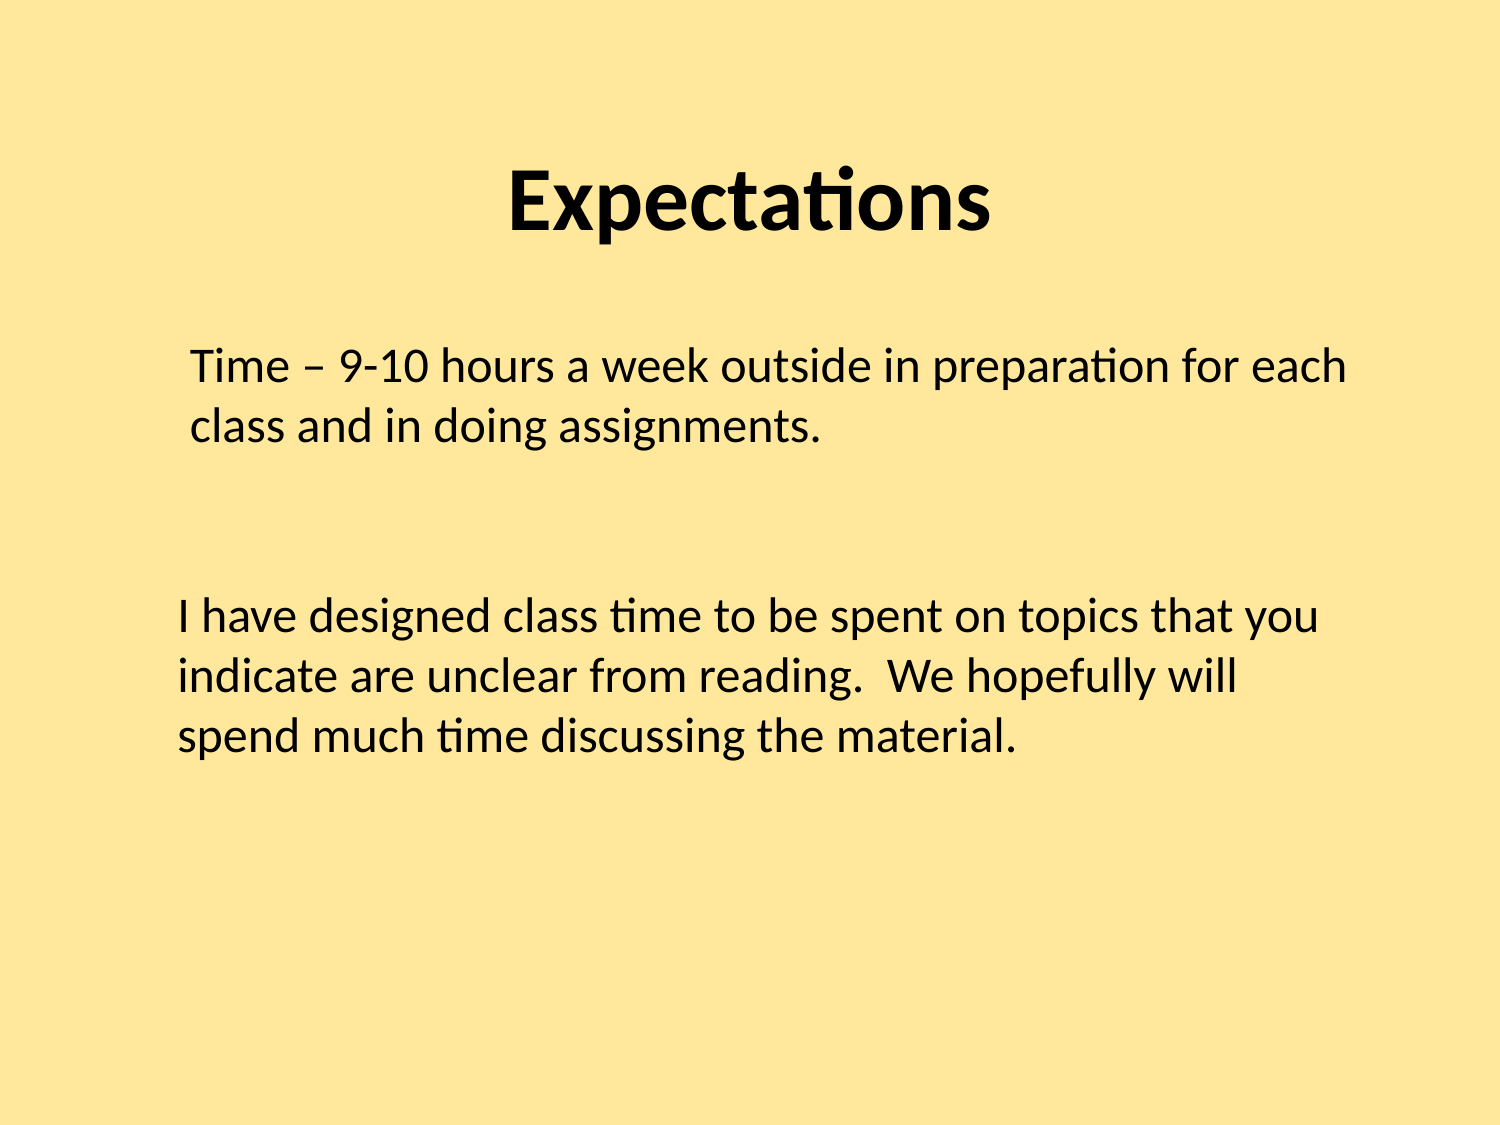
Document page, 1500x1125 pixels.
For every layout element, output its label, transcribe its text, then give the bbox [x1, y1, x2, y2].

title Expectations [112, 99, 1388, 288]
text_box Time – 9-10 hours a week outside in preparation for each class and in doing assignments. [174, 324, 1413, 460]
text_box I have designed class time to be spent on topics that you indicate are unclear from reading. We hopefully will spend much time discussing the material. [162, 574, 1388, 770]
